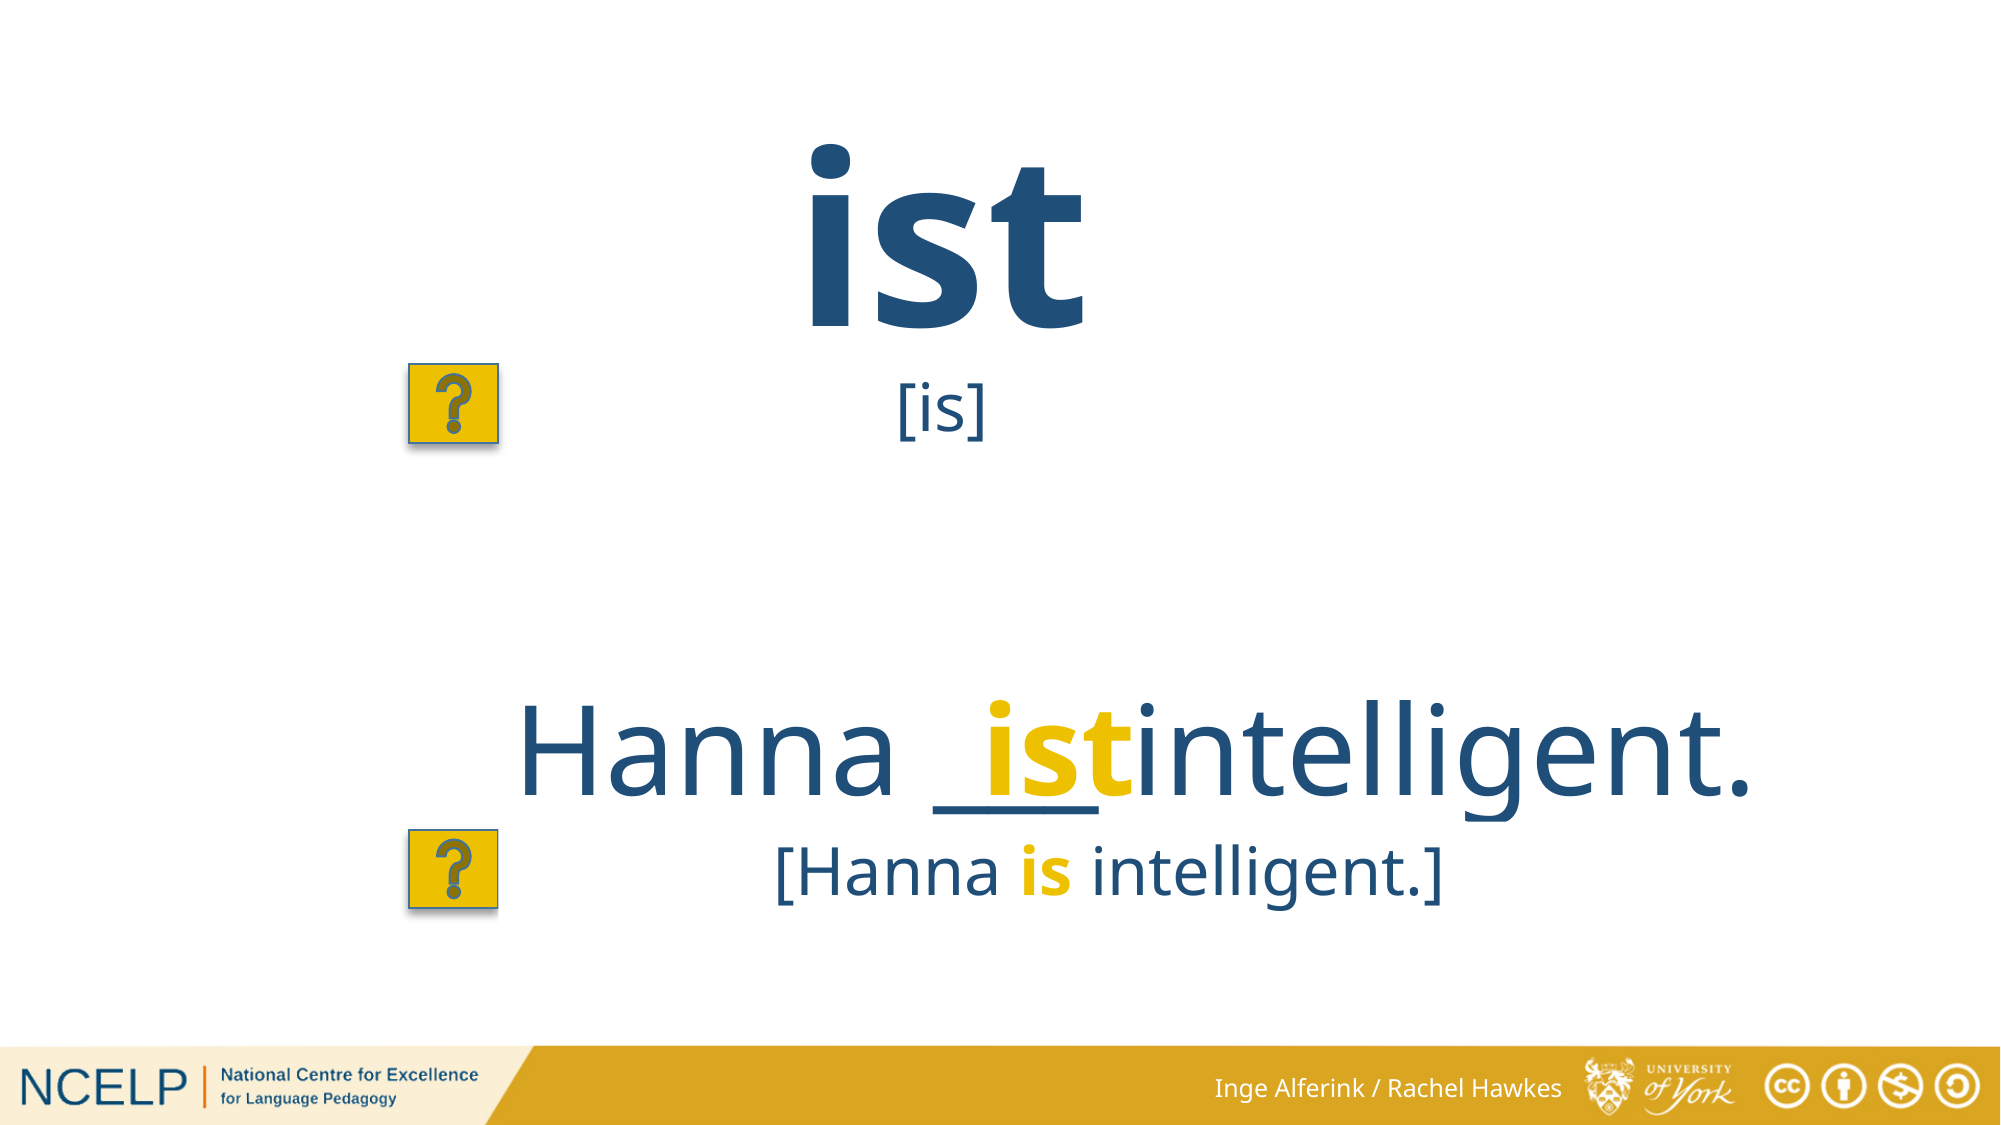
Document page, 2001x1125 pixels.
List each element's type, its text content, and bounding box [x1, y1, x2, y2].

text_box ist [498, 79, 1387, 357]
text_box [408, 363, 499, 444]
text_box ist [966, 663, 1151, 828]
picture [0, 0, 2001, 1125]
text_box Hanna ___ intelligent. [498, 662, 1939, 978]
text_box Inge Alferink / Rachel Hawkes [1199, 1065, 1678, 1110]
text_box [408, 829, 498, 909]
text_box [Hanna is intelligent.] [665, 821, 1554, 917]
text_box [is] [498, 357, 1387, 452]
